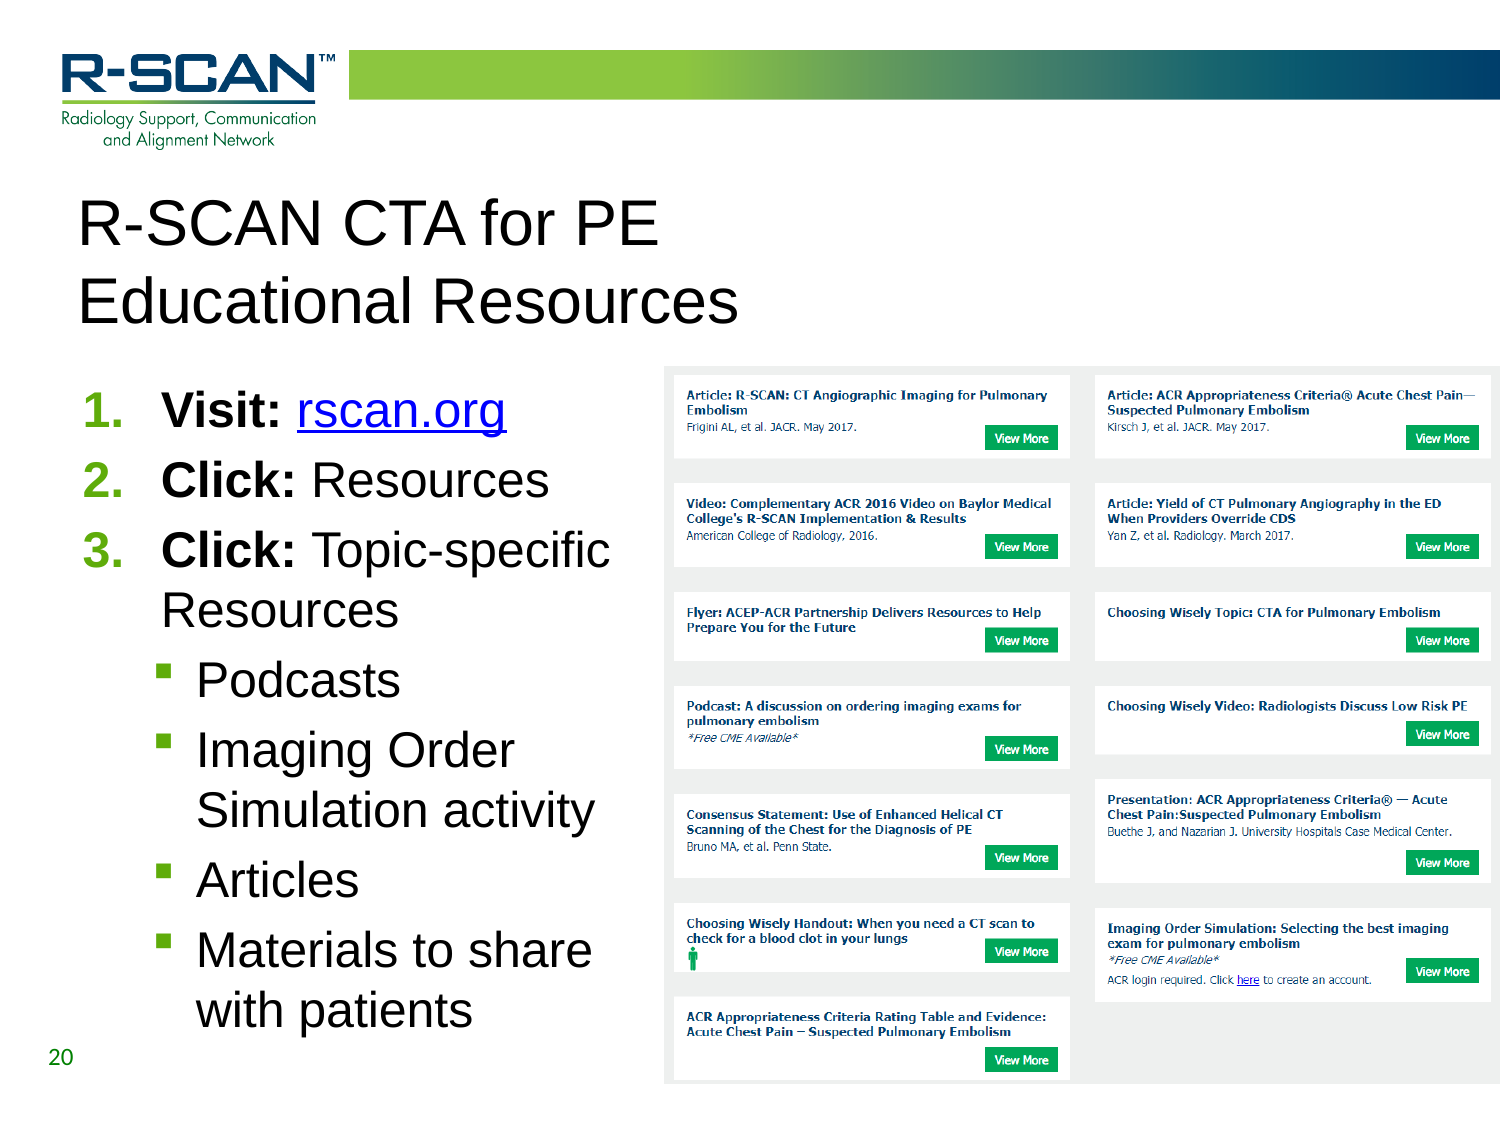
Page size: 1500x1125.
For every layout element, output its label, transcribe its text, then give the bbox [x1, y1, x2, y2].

title R-SCAN CTA for PE Educational Resources [62, 177, 810, 340]
picture [1430, 50, 1500, 100]
picture [62, 54, 335, 150]
list Visit: rscan.org Click: Resources Click: Topic-specific Resources Podcasts Imaging Order Simulation activity Articles Materials to share with patients [67, 369, 659, 1052]
picture [663, 366, 1500, 1084]
picture [349, 50, 1318, 100]
text_box 20 [33, 1024, 117, 1085]
